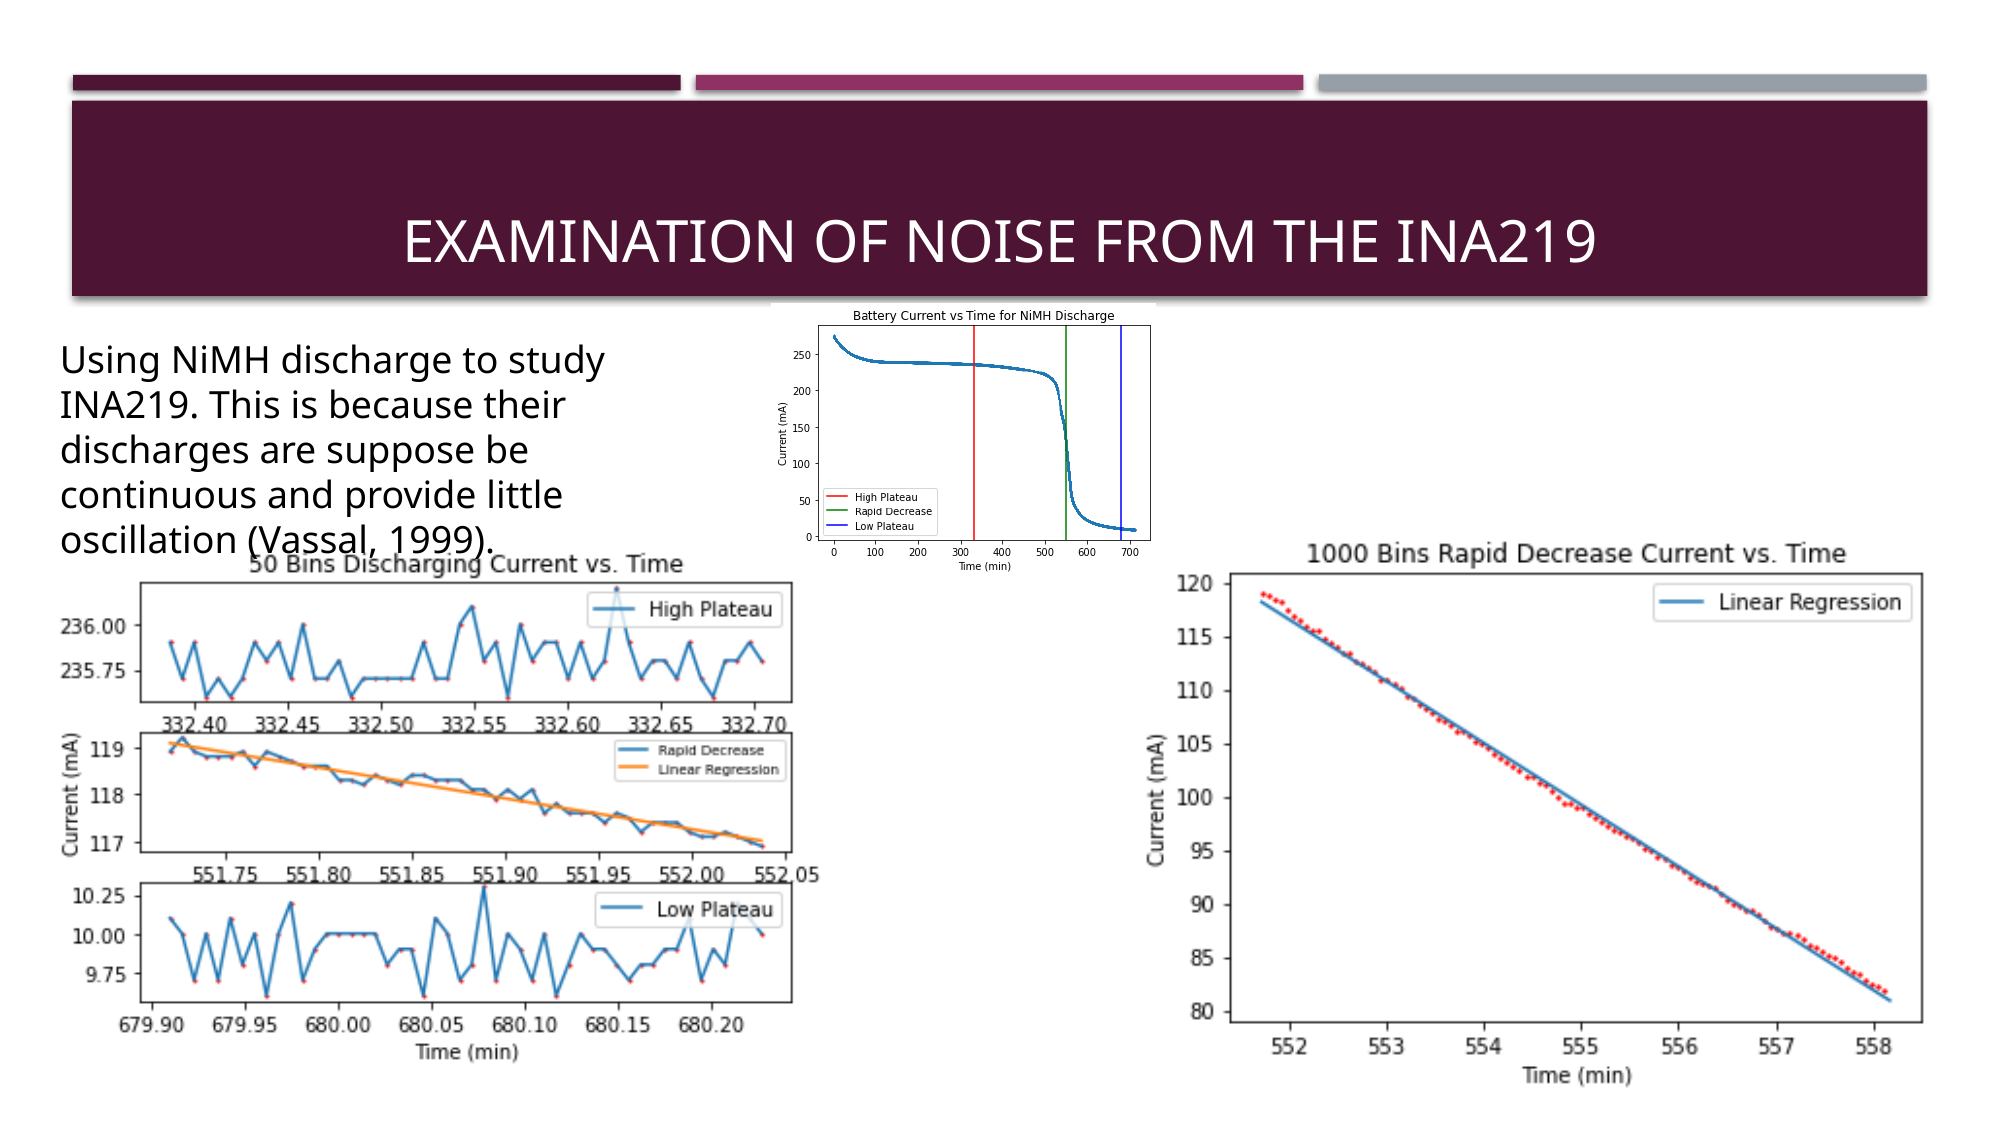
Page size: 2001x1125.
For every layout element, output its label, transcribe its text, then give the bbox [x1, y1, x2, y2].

picture [45, 539, 834, 1075]
picture [1133, 528, 1936, 1101]
text_box Using NiMH discharge to study INA219. This is because their discharges are suppose be continuous and provide little oscillation (Vassal, 1999). [44, 328, 735, 539]
title Examination of Noise from the INA219 [95, 115, 1905, 282]
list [770, 302, 1156, 578]
